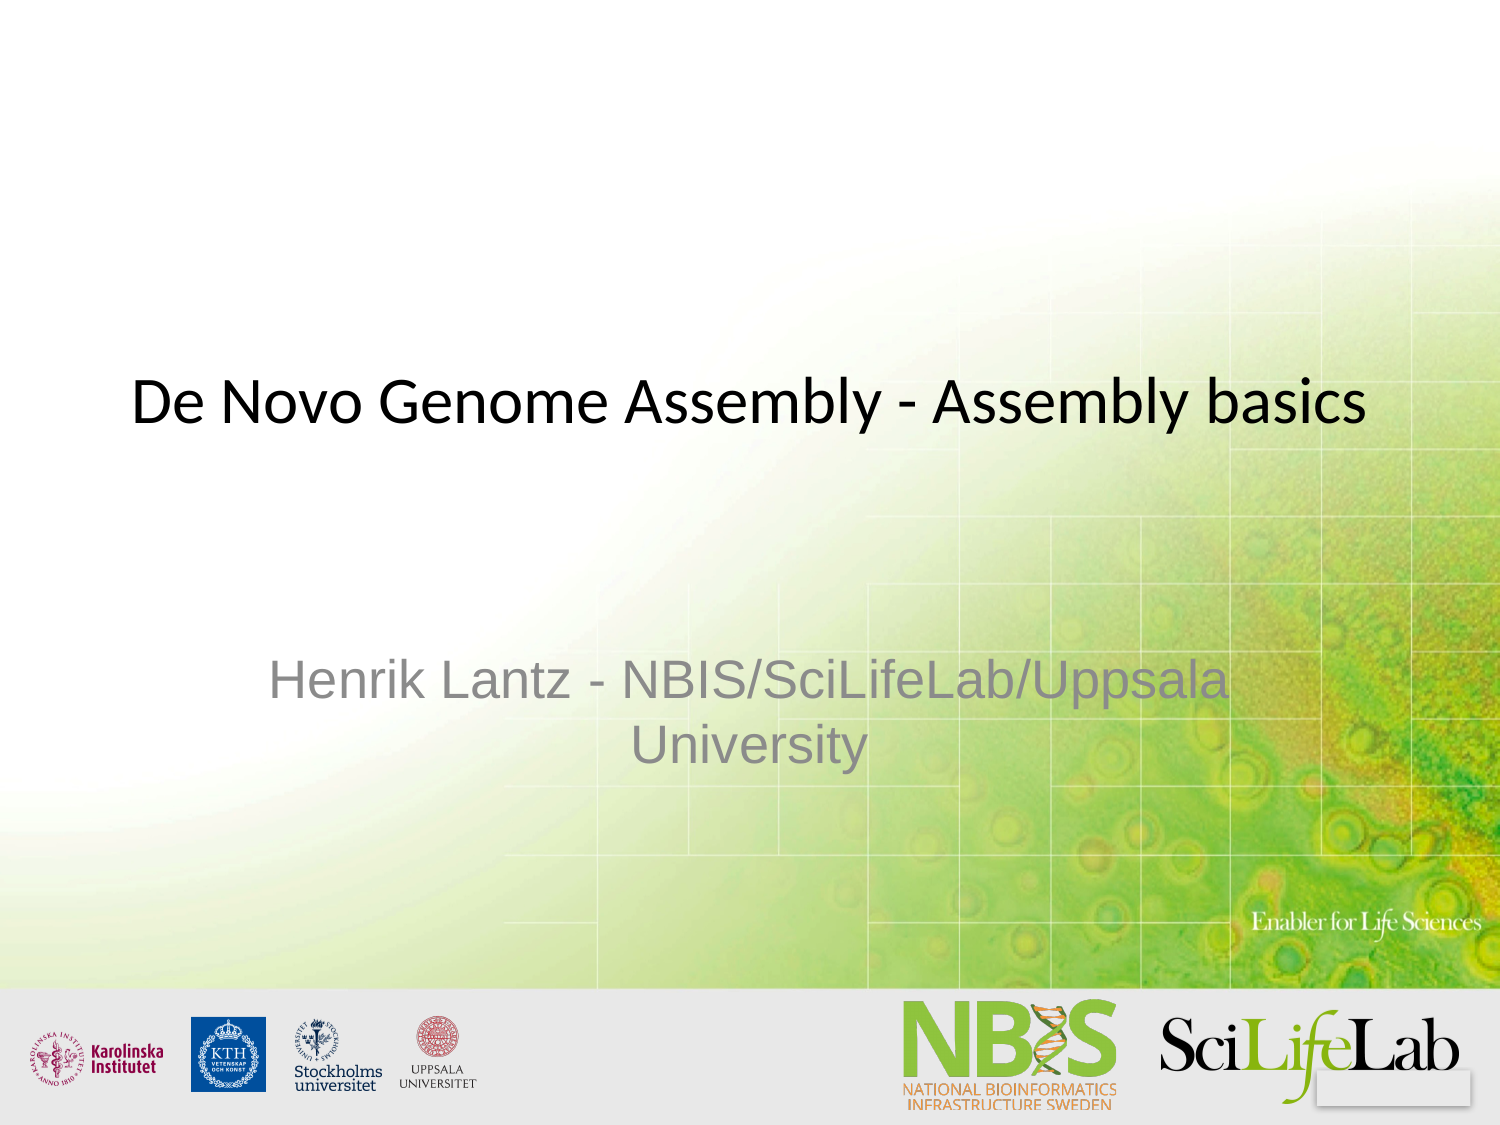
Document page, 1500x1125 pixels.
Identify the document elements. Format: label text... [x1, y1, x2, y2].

picture [0, 0, 1500, 1125]
subtitle Henrik Lantz - NBIS/SciLifeLab/Uppsala University [225, 637, 1275, 925]
title De Novo Genome Assembly - Assembly basics [112, 349, 1388, 591]
